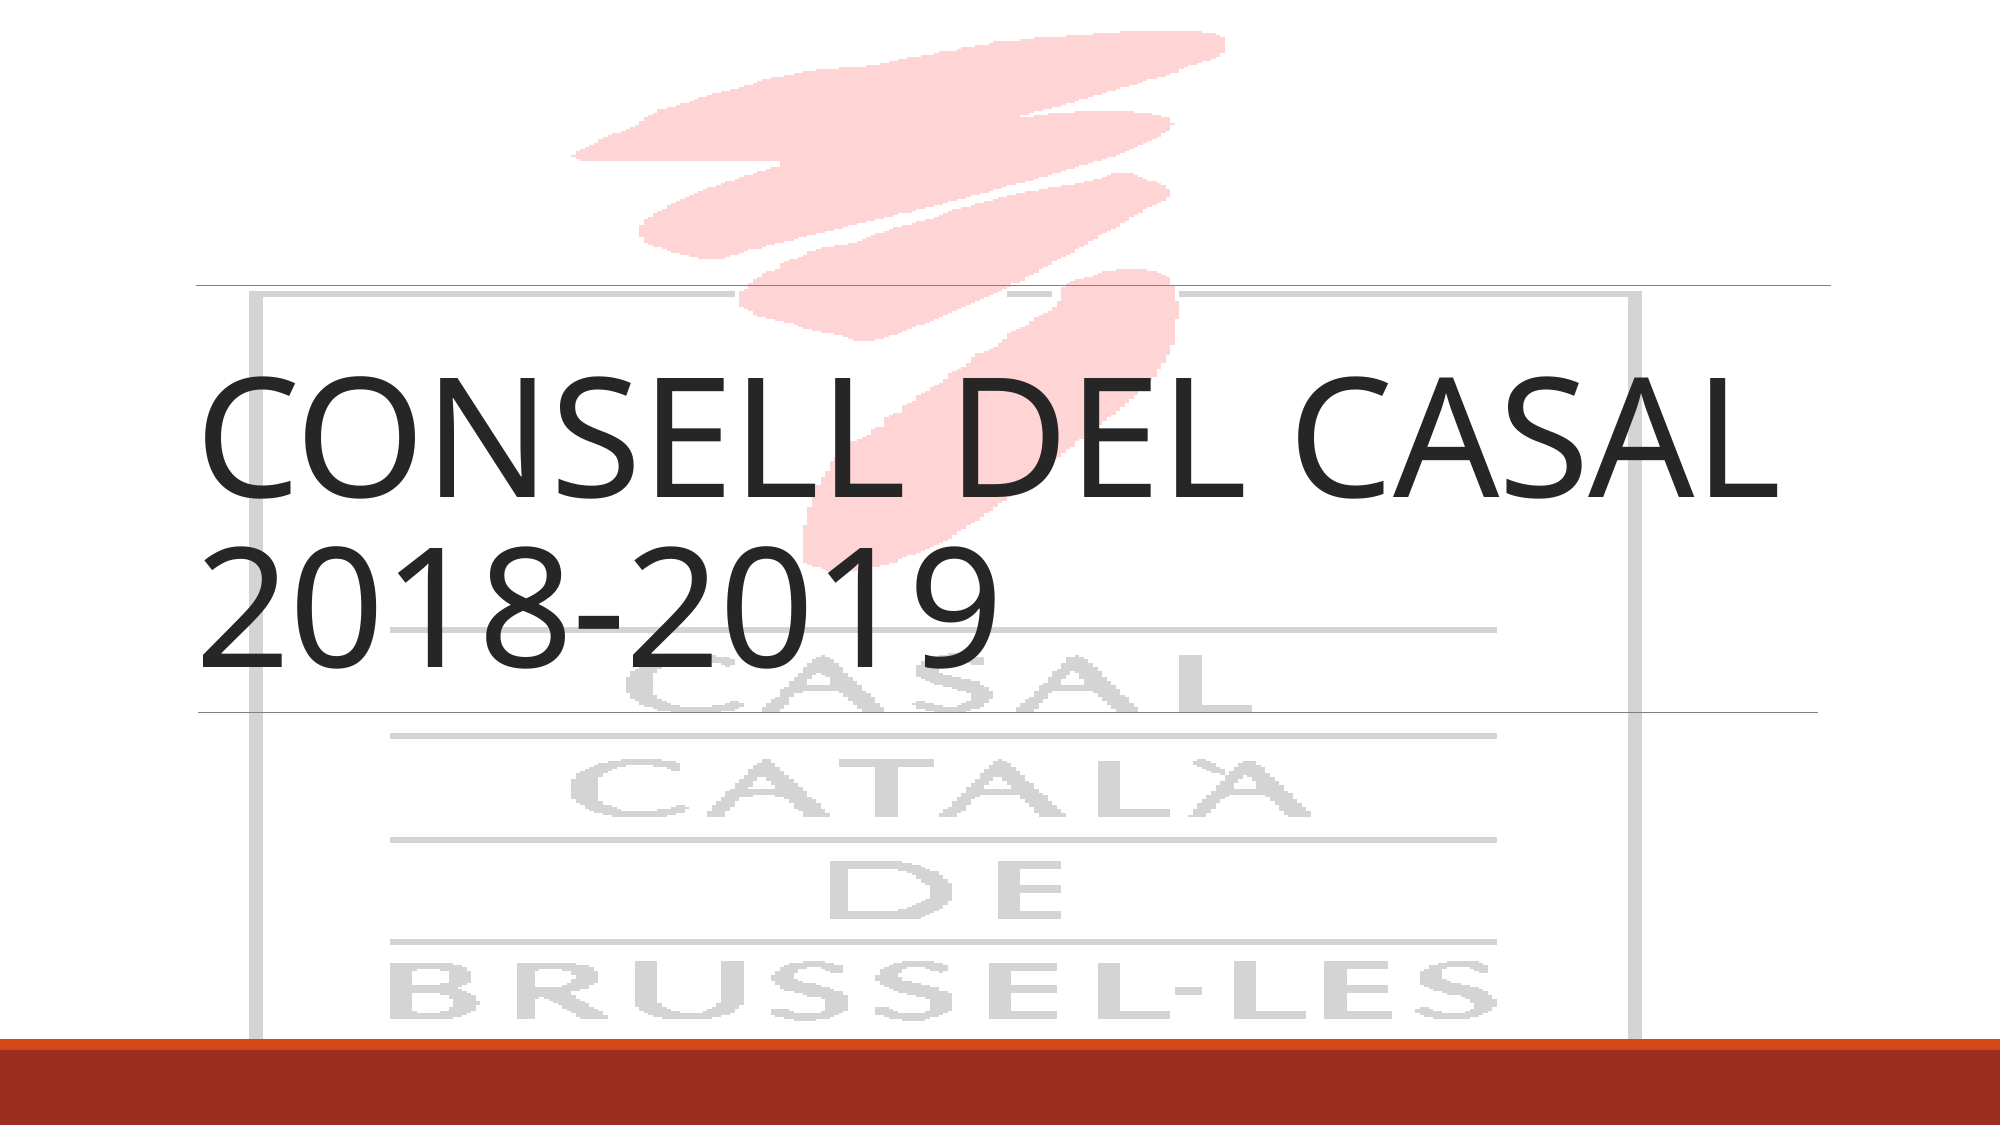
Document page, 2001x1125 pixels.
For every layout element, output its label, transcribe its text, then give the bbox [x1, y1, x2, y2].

title CONSELL DEL CASAL 2018-2019 [180, 124, 1830, 710]
